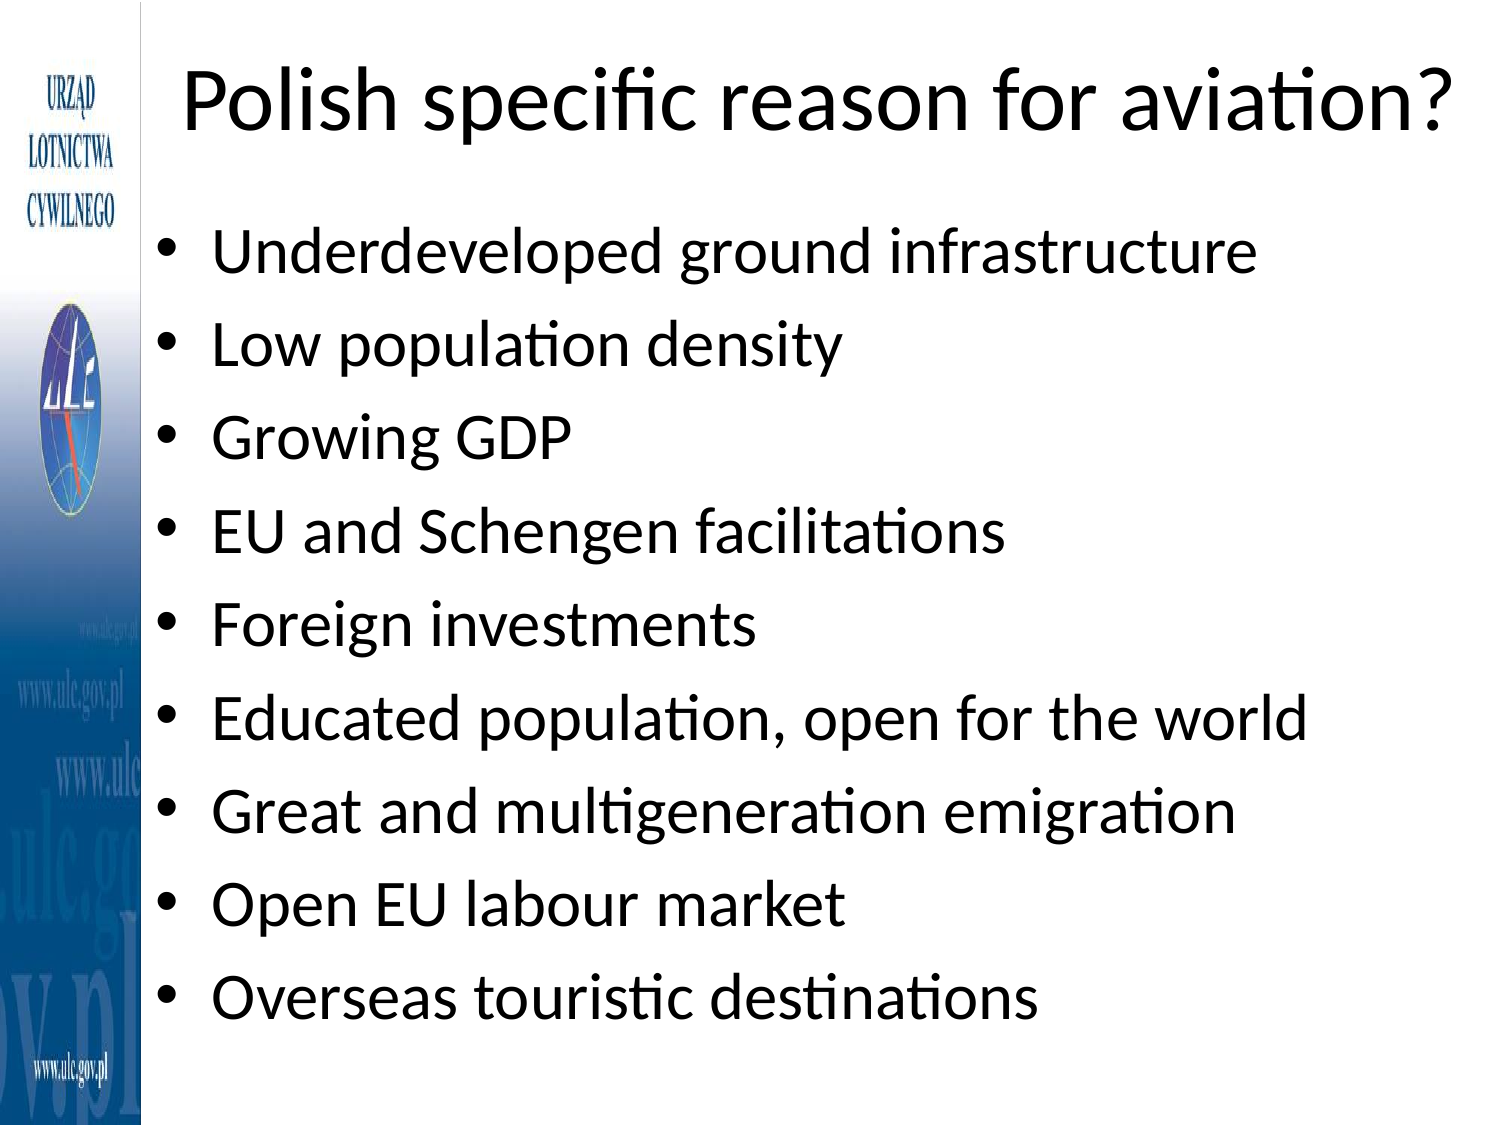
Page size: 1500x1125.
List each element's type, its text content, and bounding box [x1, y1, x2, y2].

picture [0, 1, 141, 1125]
list Underdeveloped ground infrastructure Low population density Growing GDP EU and Schengen facilitations Foreign investments Educated population, open for the world Great and multigeneration emigration Open EU labour market Overseas touristic destinations [144, 199, 1500, 1125]
title Polish specific reason for aviation? [140, 0, 1500, 188]
